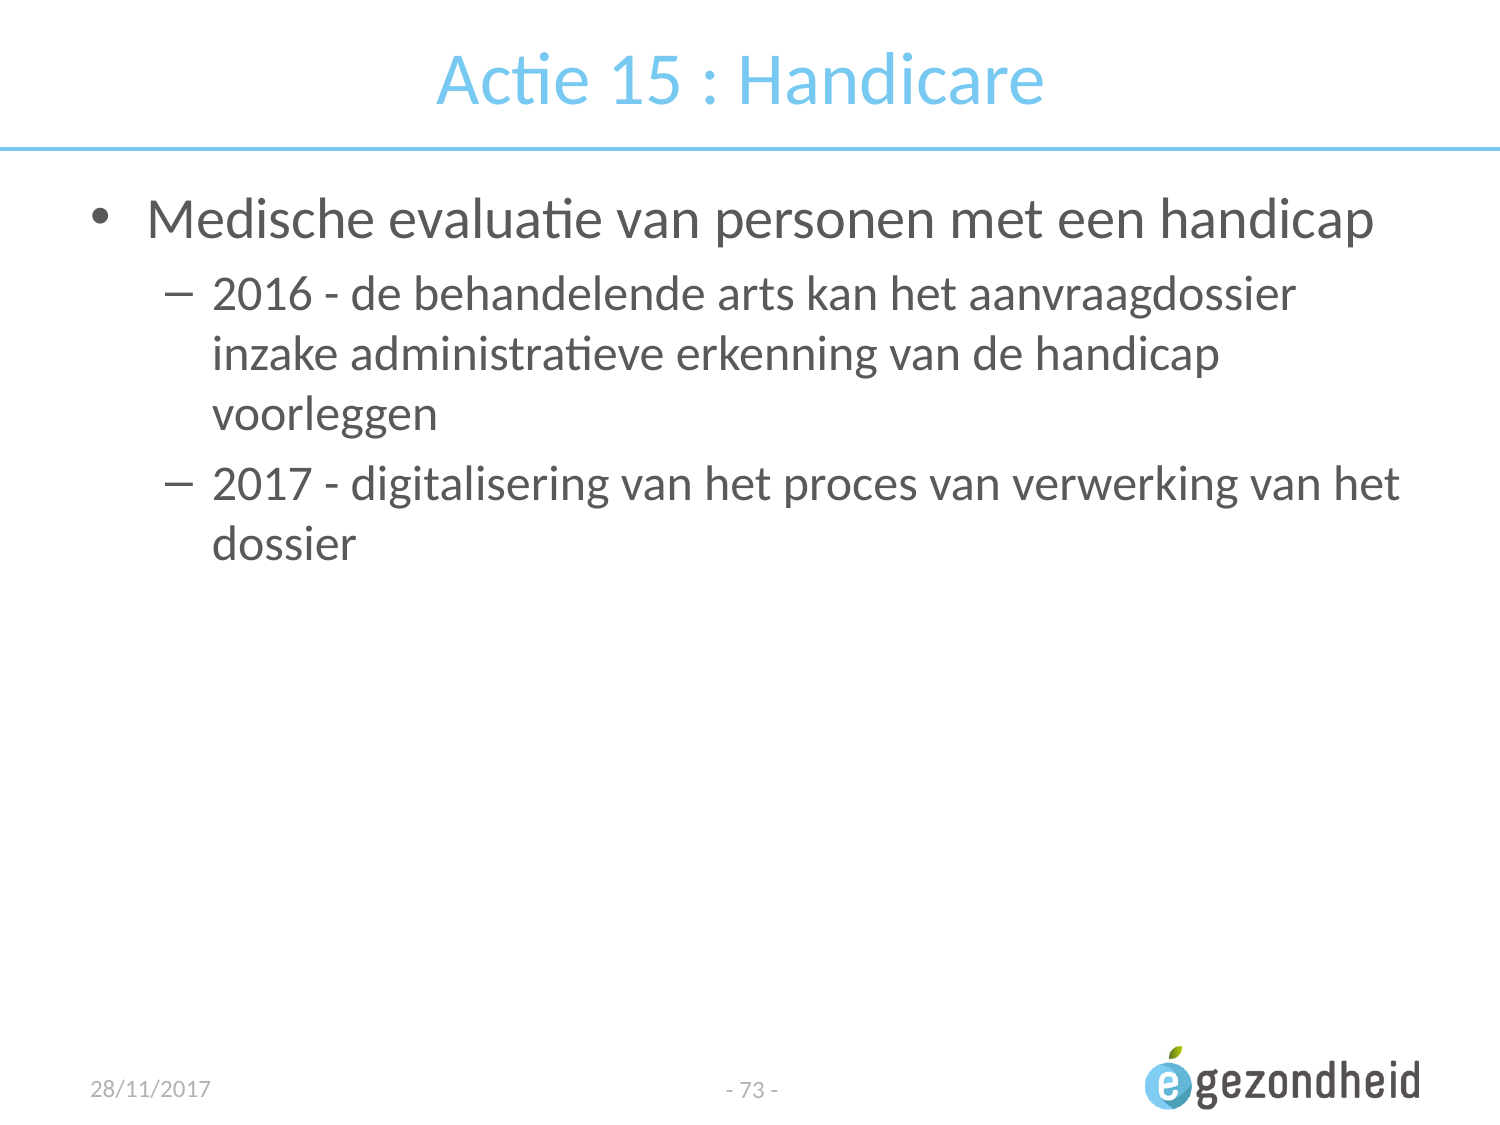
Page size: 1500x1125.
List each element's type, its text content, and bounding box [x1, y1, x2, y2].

picture [1116, 1037, 1447, 1125]
list Medische evaluatie van personen met een handicap 2016 - de behandelende arts kan het aanvraagdossier inzake administratieve erkenning van de handicap voorleggen 2017 - digitalisering van het proces van verwerking van het dossier [75, 172, 1425, 1035]
title Actie 15 : Handicare [0, 0, 1500, 149]
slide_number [75, 1057, 425, 1118]
slide_number - 73 - [577, 1058, 928, 1119]
